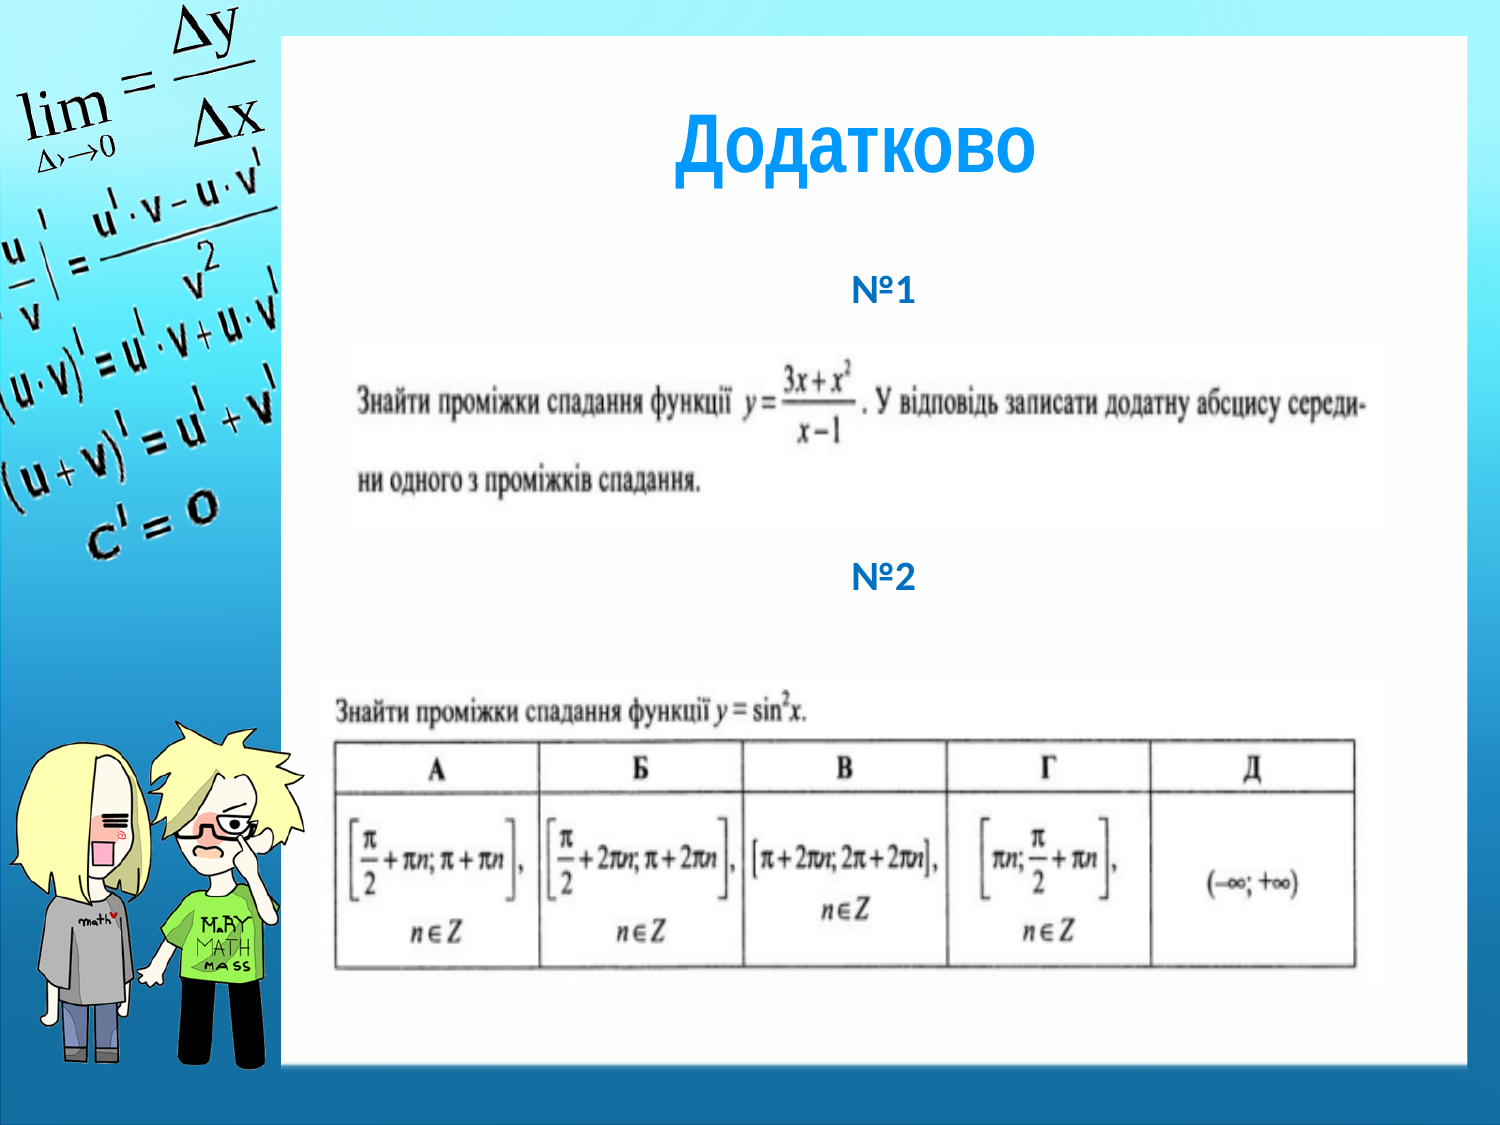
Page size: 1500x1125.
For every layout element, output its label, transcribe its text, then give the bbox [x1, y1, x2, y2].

text_box Додатково [290, 81, 1422, 197]
text_box №1 [836, 254, 956, 320]
text_box №2 [836, 540, 956, 606]
picture [0, 0, 1500, 1125]
